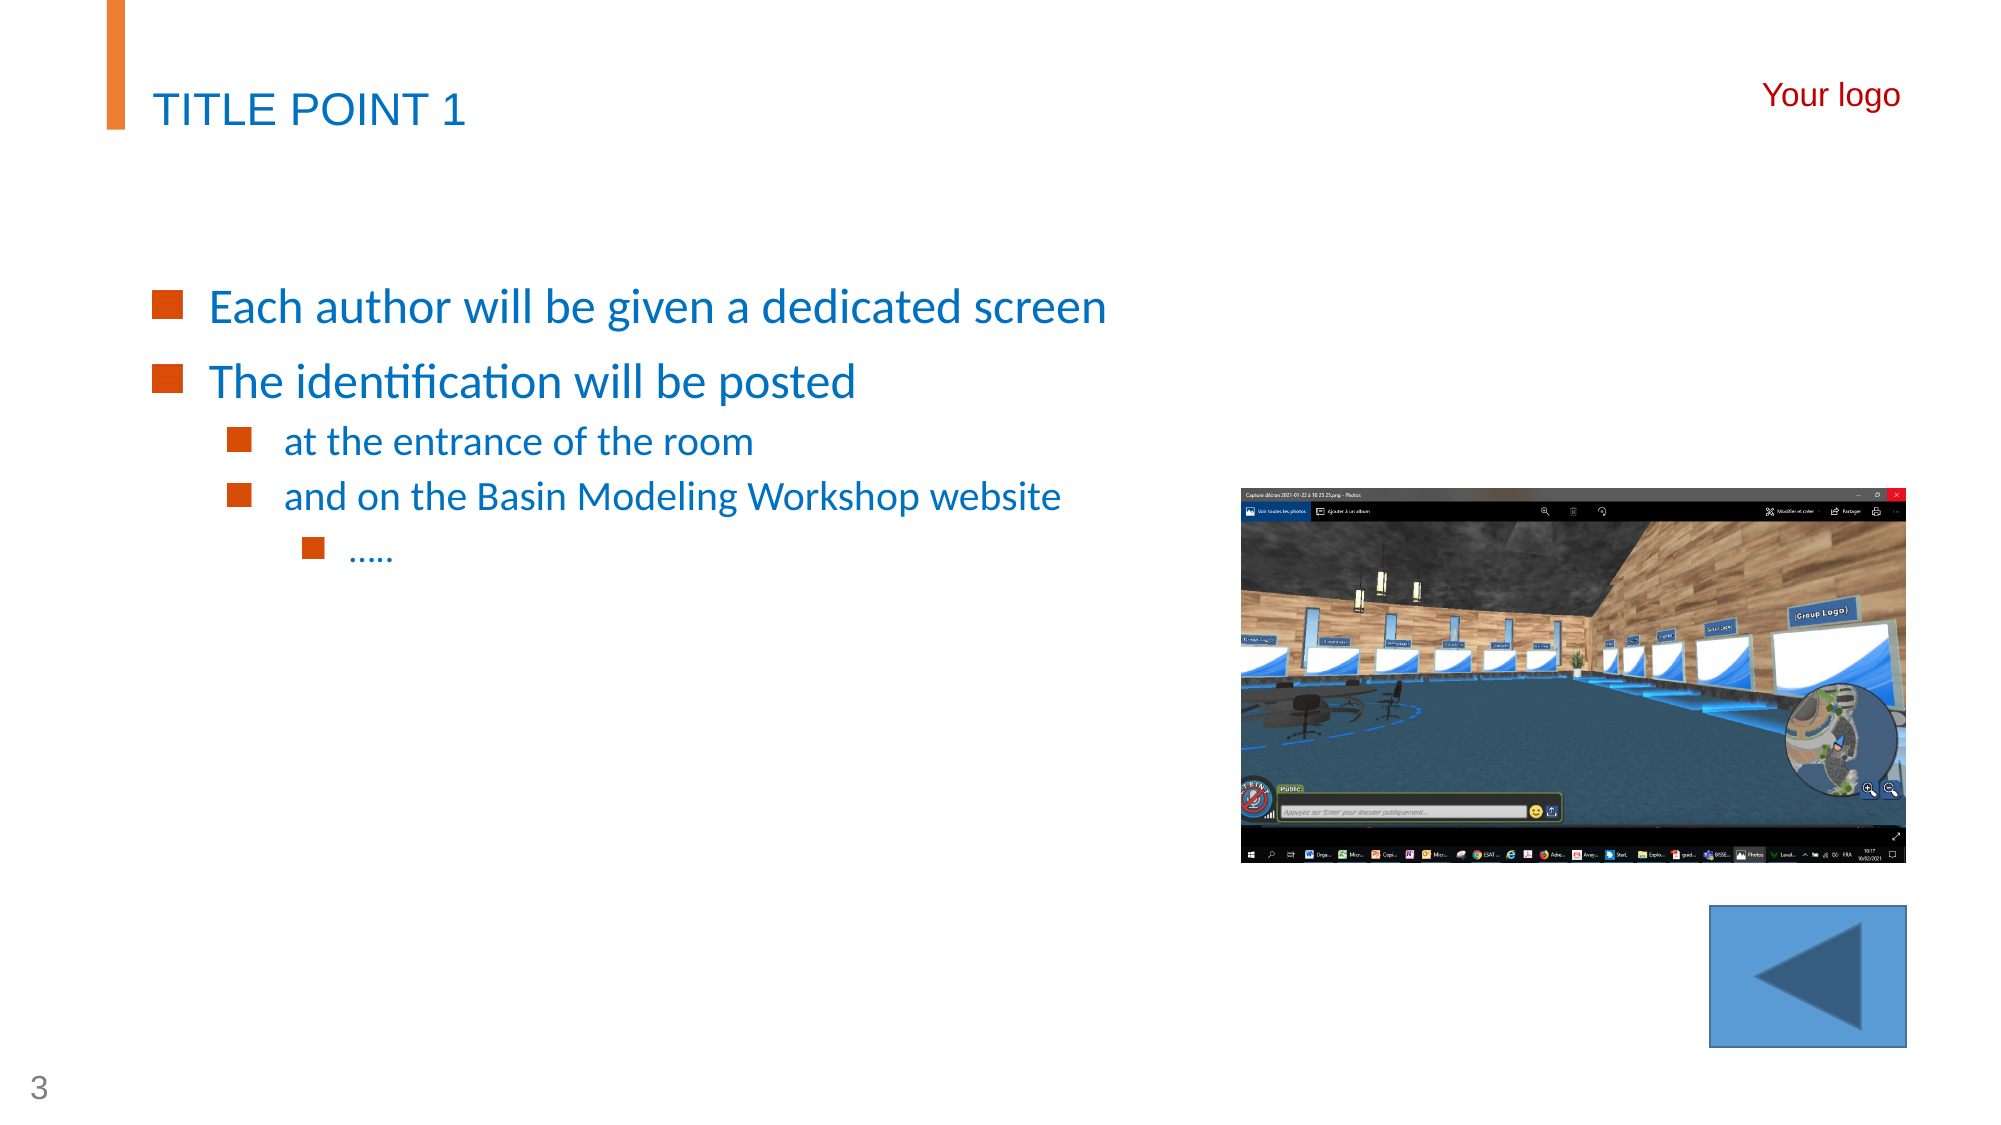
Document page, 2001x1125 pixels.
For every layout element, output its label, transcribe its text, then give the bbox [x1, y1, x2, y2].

title TITLE pOINT 1 [137, 68, 1496, 153]
picture [1241, 488, 1906, 863]
picture [227, 483, 252, 507]
picture [227, 427, 252, 452]
picture [152, 364, 183, 393]
text_box [1709, 905, 1907, 1048]
picture [152, 290, 183, 319]
picture [302, 537, 325, 559]
list Each author will be given a dedicated screen The identification will be posted at the entrance of the room and on the Basin Modeling Workshop website ….. [137, 272, 1906, 948]
